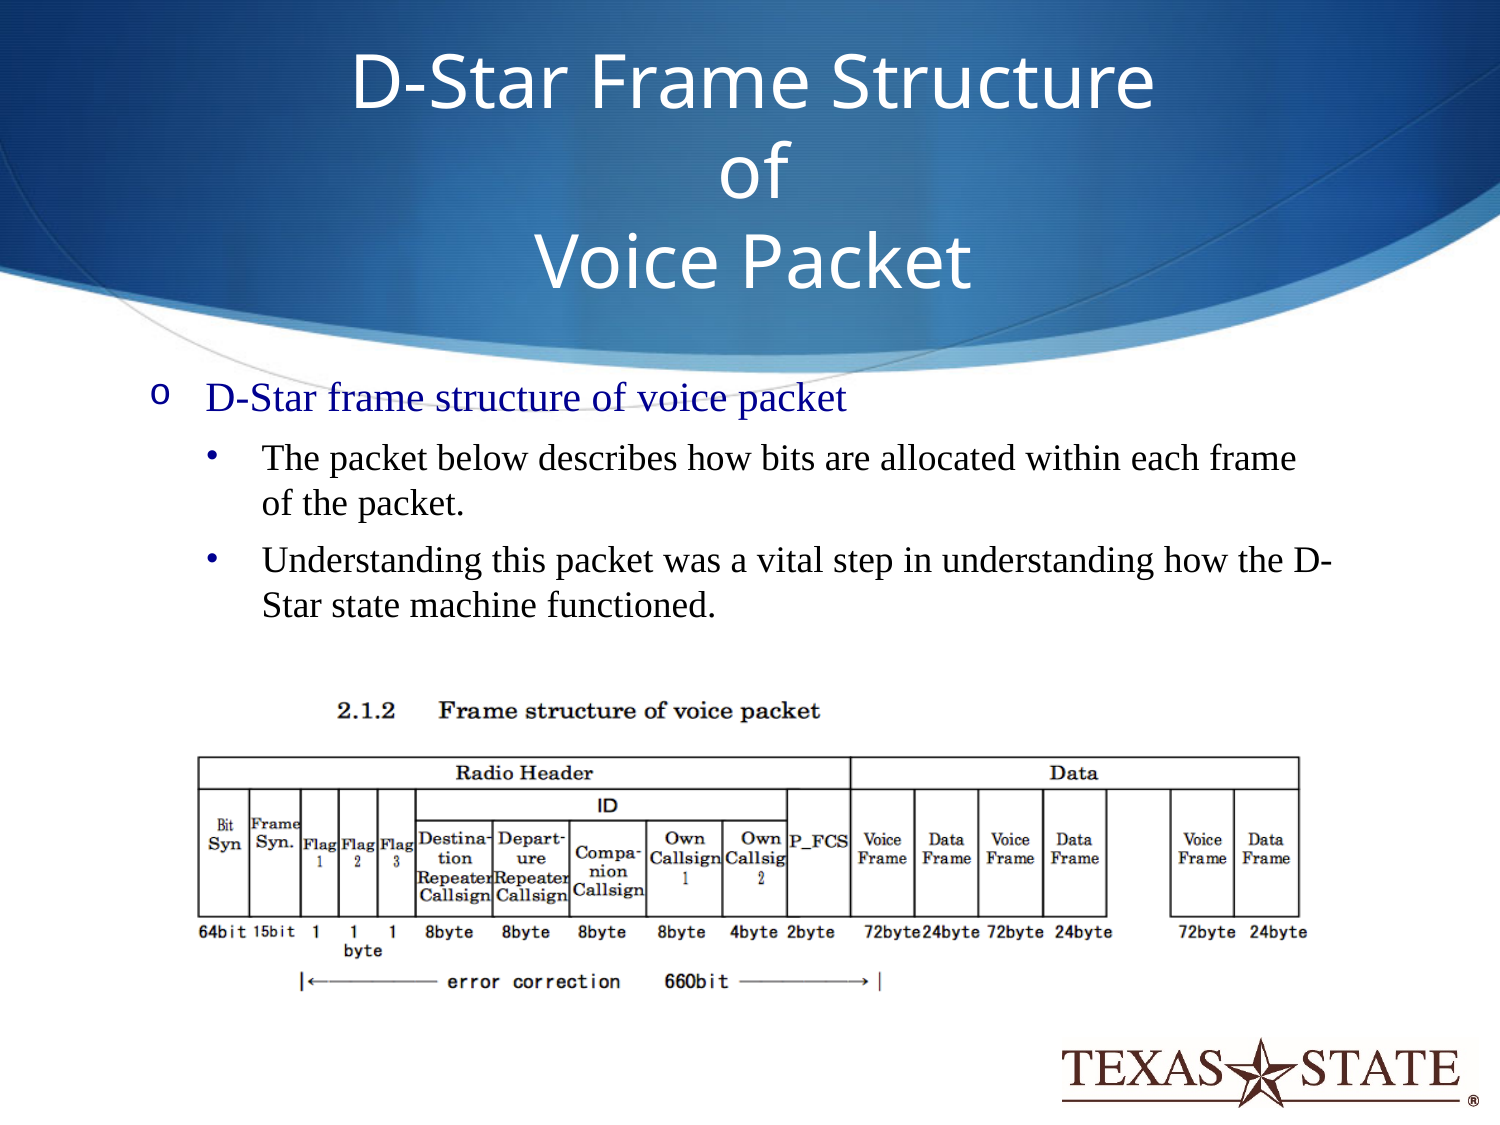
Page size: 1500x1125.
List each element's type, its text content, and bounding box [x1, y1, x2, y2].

picture [0, 0, 1500, 1125]
title D-Star Frame Structure of Voice Packet [137, 24, 1370, 313]
list D-Star frame structure of voice packet The packet below describes how bits are allocated within each frame of the packet. Understanding this packet was a vital step in understanding how the D-Star state machine functioned. [134, 362, 1350, 672]
